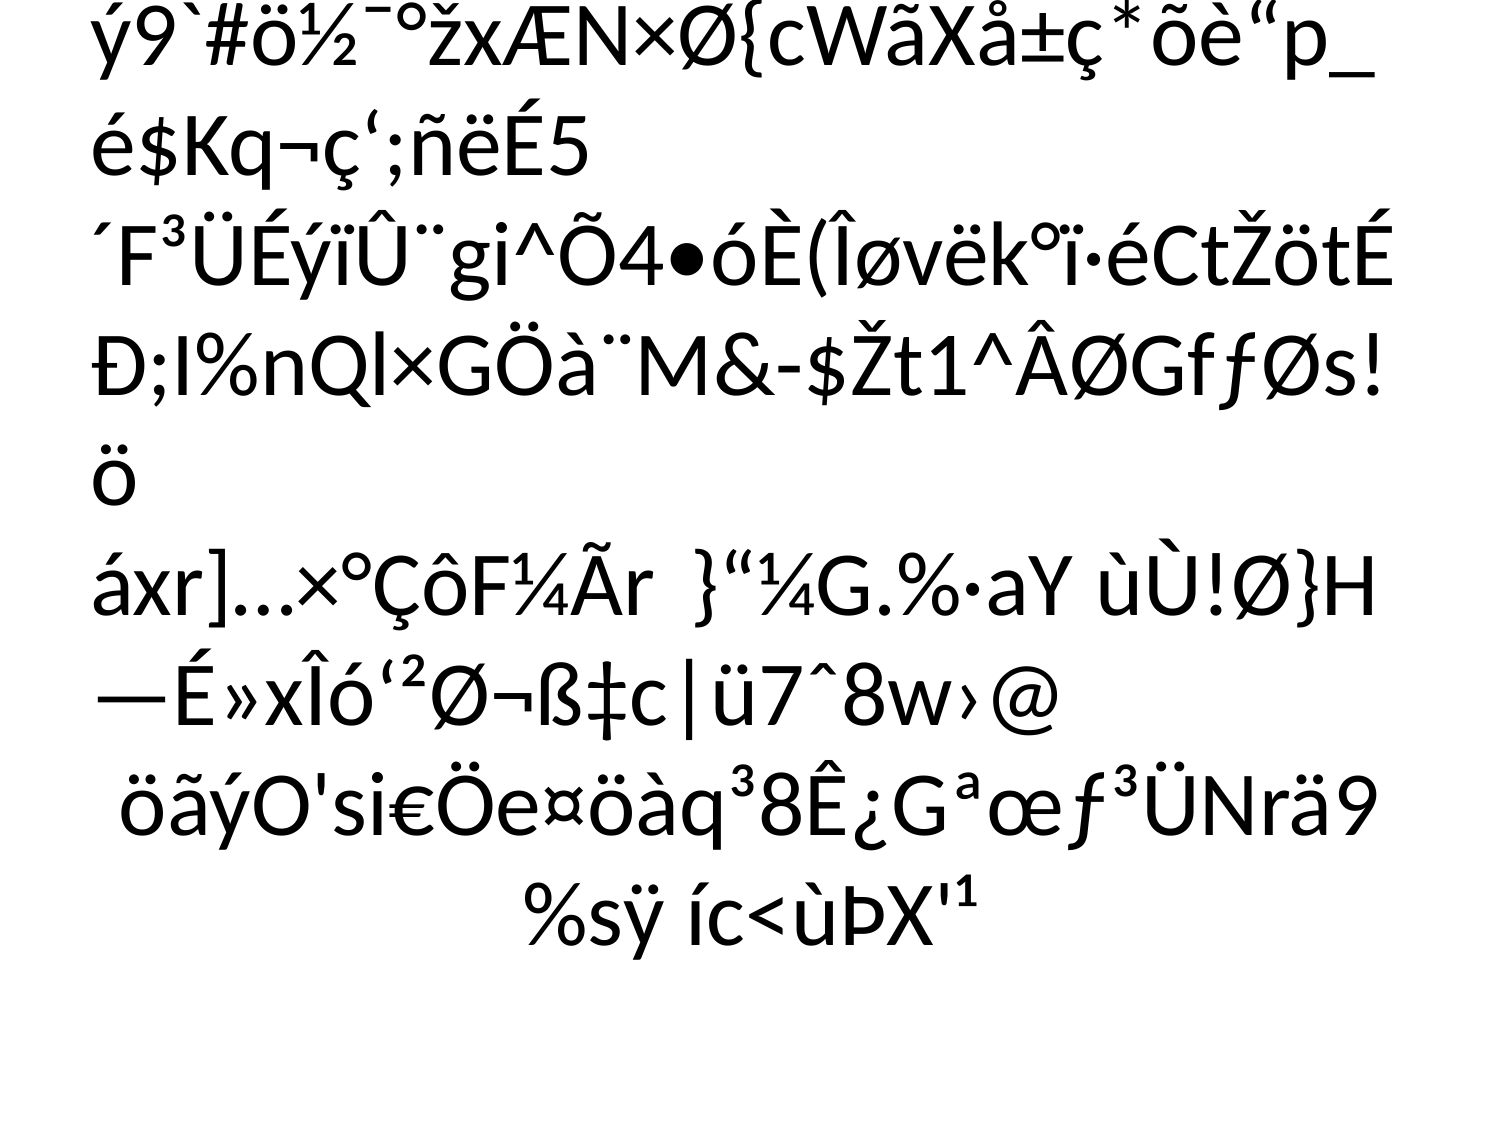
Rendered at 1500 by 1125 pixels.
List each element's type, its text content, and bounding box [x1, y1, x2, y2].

title Ìäz2ƒWá9ò<‰‘Éá¯xÔH;y‰‘ùxÞyä+ä0ù¹þ]<ÂLê§ói'mÅ¾—á1ç’¥¤†ðÔGSüþRÏöN‘nÒ@vàw#y›¼ôv1YÇ$B¾2v ý9`#ö½¯°žxÆN×Ø{cWãXå±ç*õè“p_é$Kq¬ç‘;ñëÉ5´F³ÜÉýïÛ¨gi^Õ4•óÈ(Îøvëk°ï·éCtŽötÉÐ;I%nQl×GÖà¨M&-$Žt1^ÂØGfƒØs!ö áxr]…×°ÇôF¼Ãr }“¼G.%·aY ùÙ!Ø}H—É»xÎó‘²Ø¬ß‡c|ü7ˆ8w›@ öãýO'si€Öe¤öàq³8Ê¿Gªœƒ³ÜNrä9%sÿ íc<ùÞX'¹ [75, 45, 1425, 233]
